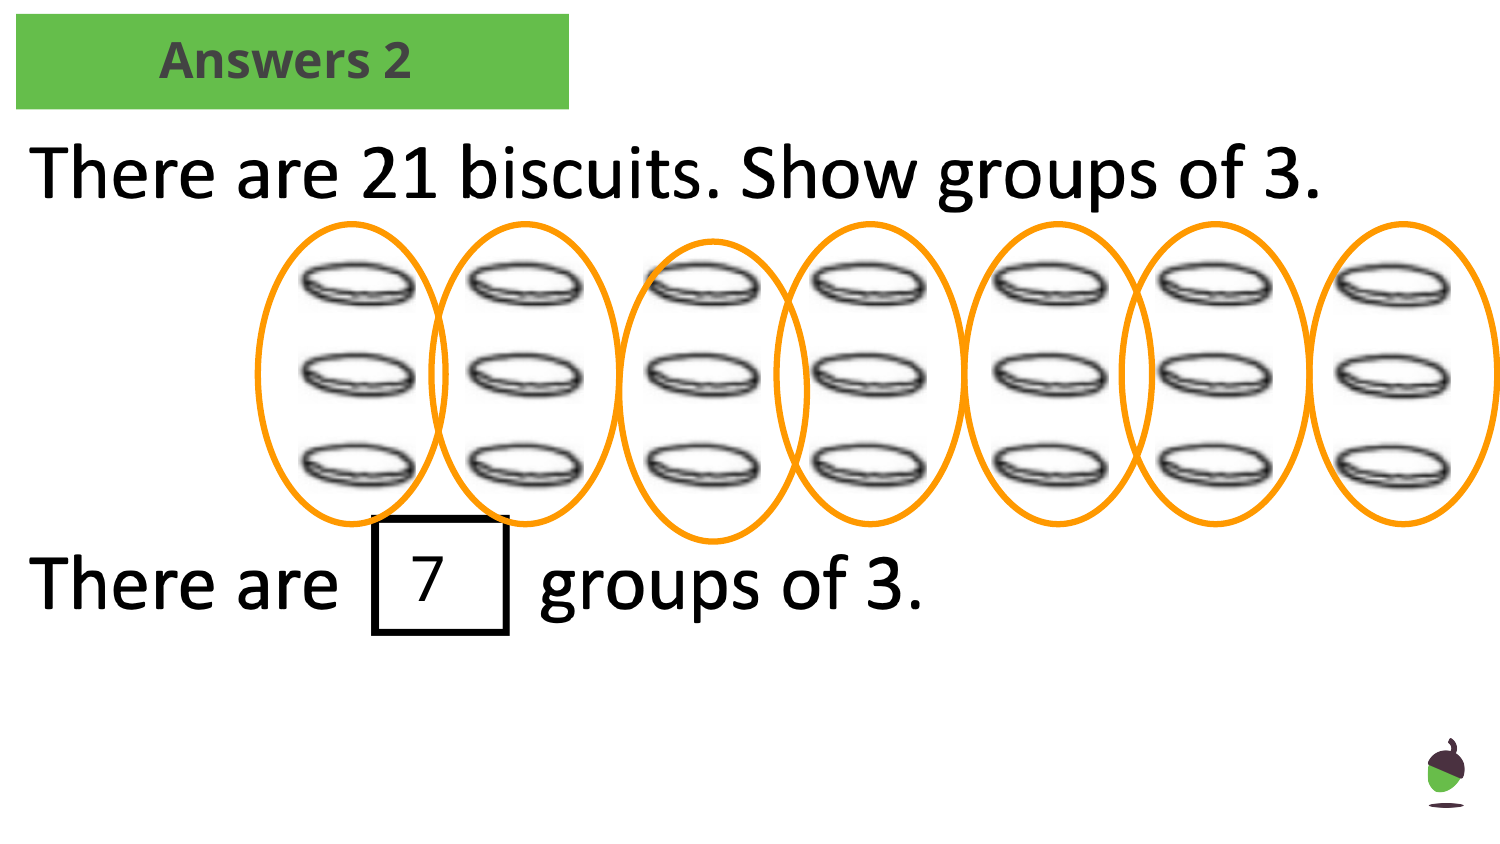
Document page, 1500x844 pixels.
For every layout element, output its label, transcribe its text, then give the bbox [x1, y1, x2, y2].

picture [24, 134, 1476, 650]
text_box Answers 2 [16, 13, 569, 110]
picture [1427, 738, 1465, 808]
text_box [1479, 285, 1498, 463]
